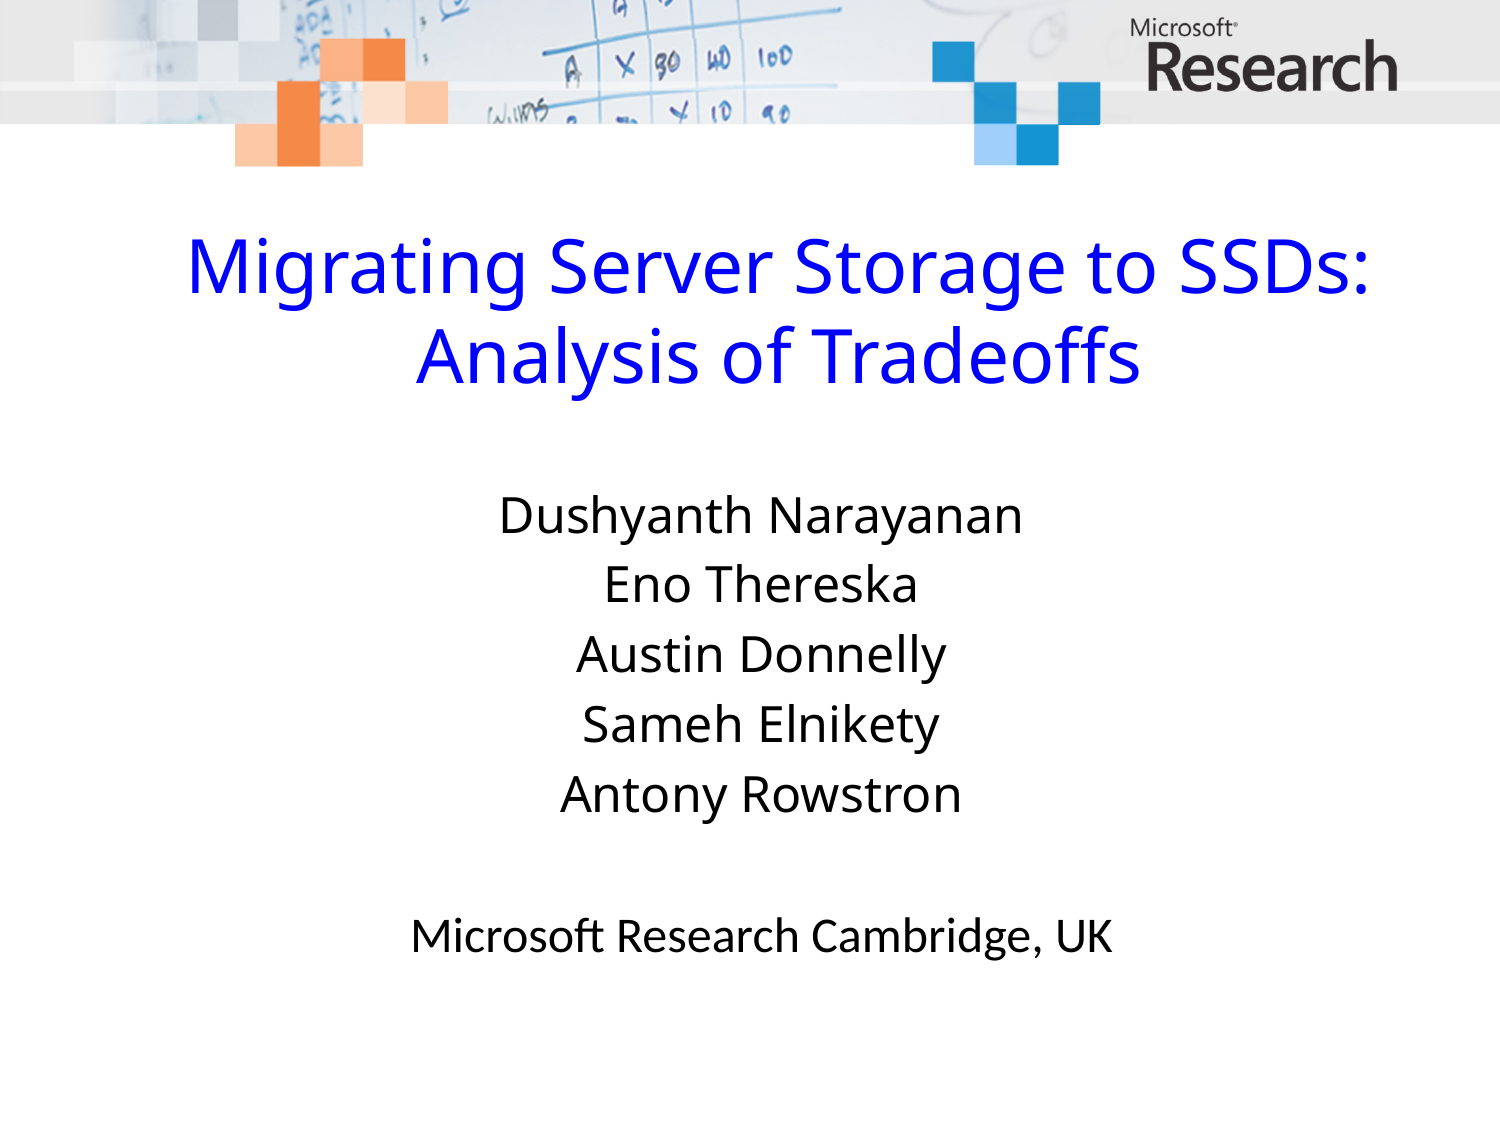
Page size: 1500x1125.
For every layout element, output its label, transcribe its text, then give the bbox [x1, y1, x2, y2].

title Migrating Server Storage to SSDs: Analysis of Tradeoffs [58, 187, 1500, 429]
picture [0, 0, 1500, 251]
subtitle Dushyanth Narayanan Eno Thereska Austin Donnelly Sameh Elnikety Antony Rowstron Microsoft Research Cambridge, UK [23, 475, 1500, 1009]
